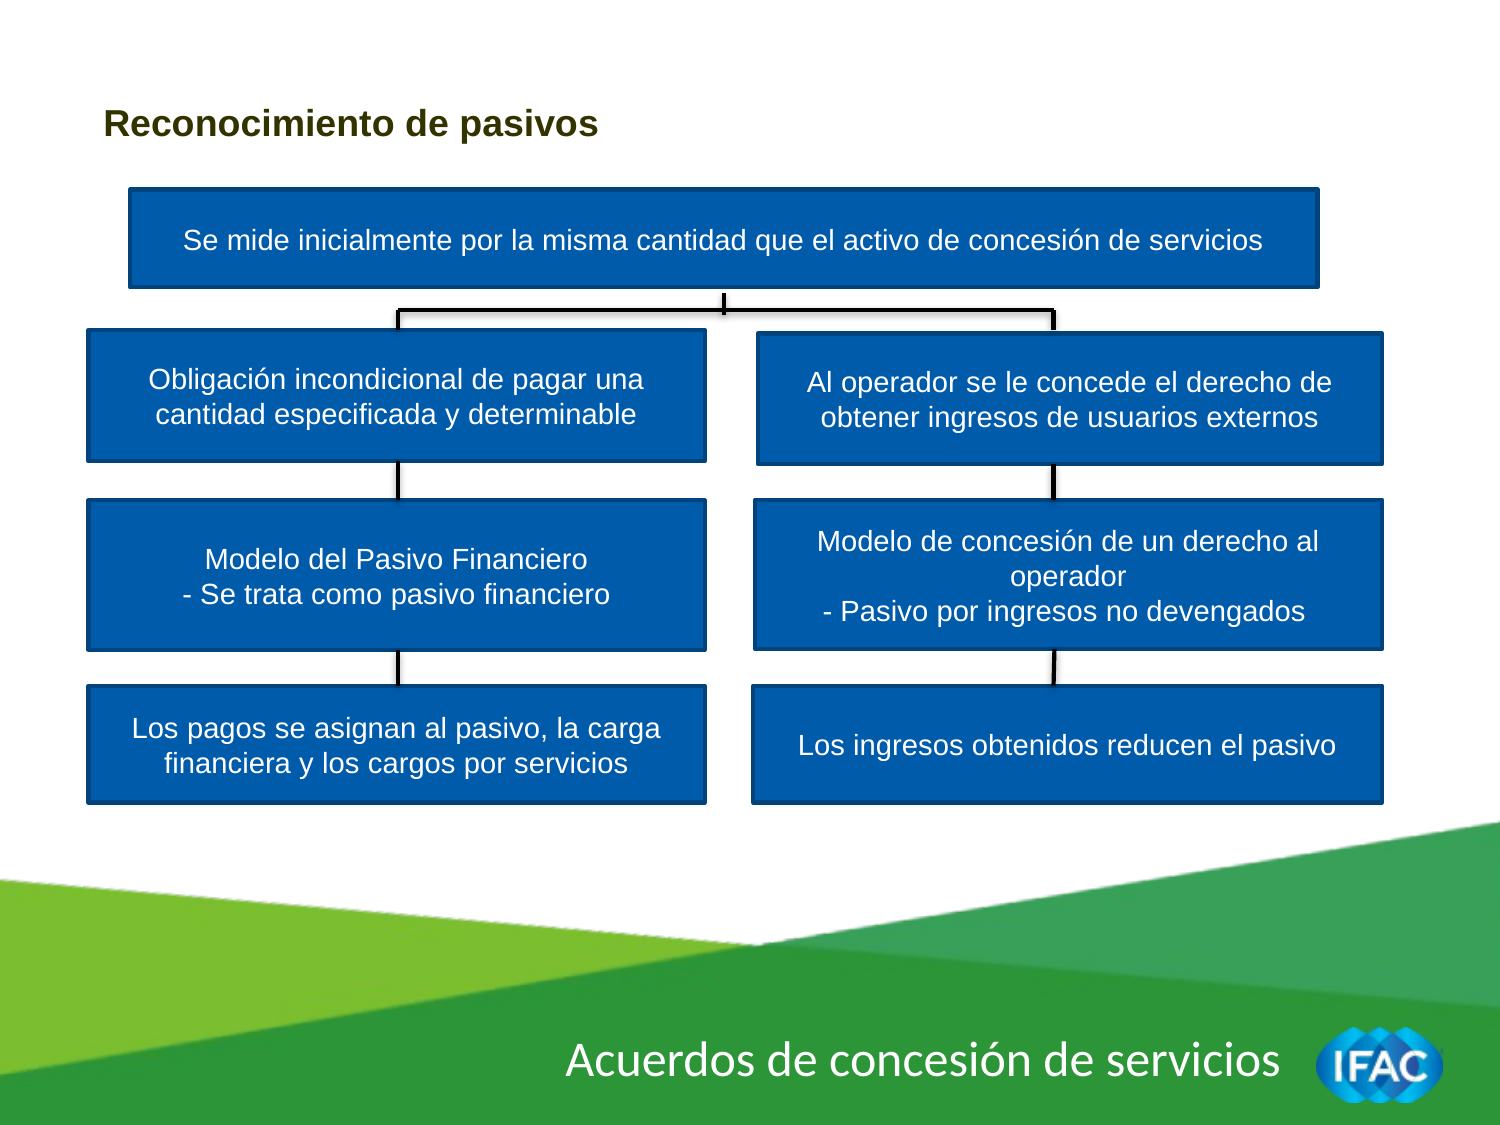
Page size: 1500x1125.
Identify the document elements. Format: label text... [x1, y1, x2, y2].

text_box Reconocimiento de pasivos [88, 91, 1382, 188]
picture [0, 738, 1500, 1125]
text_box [88, 189, 1383, 803]
text_box Acuerdos de concesión de servicios [87, 1018, 1296, 1094]
